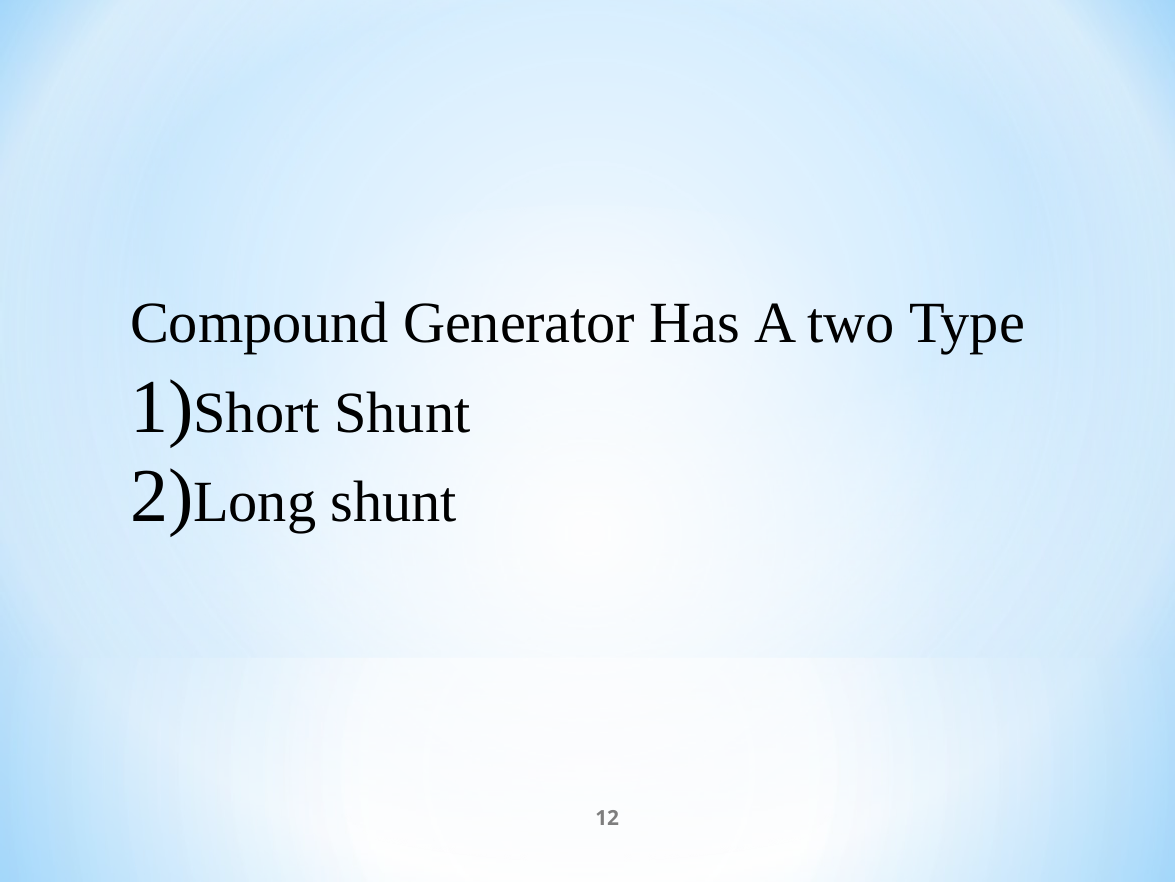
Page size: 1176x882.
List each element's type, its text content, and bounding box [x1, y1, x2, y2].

picture [0, 0, 1175, 882]
text_box 12 [593, 802, 622, 830]
title Compound Generator Has A two Type 1)Short Shunt [128, 282, 1037, 448]
text_box 2)Long shunt [128, 443, 460, 537]
